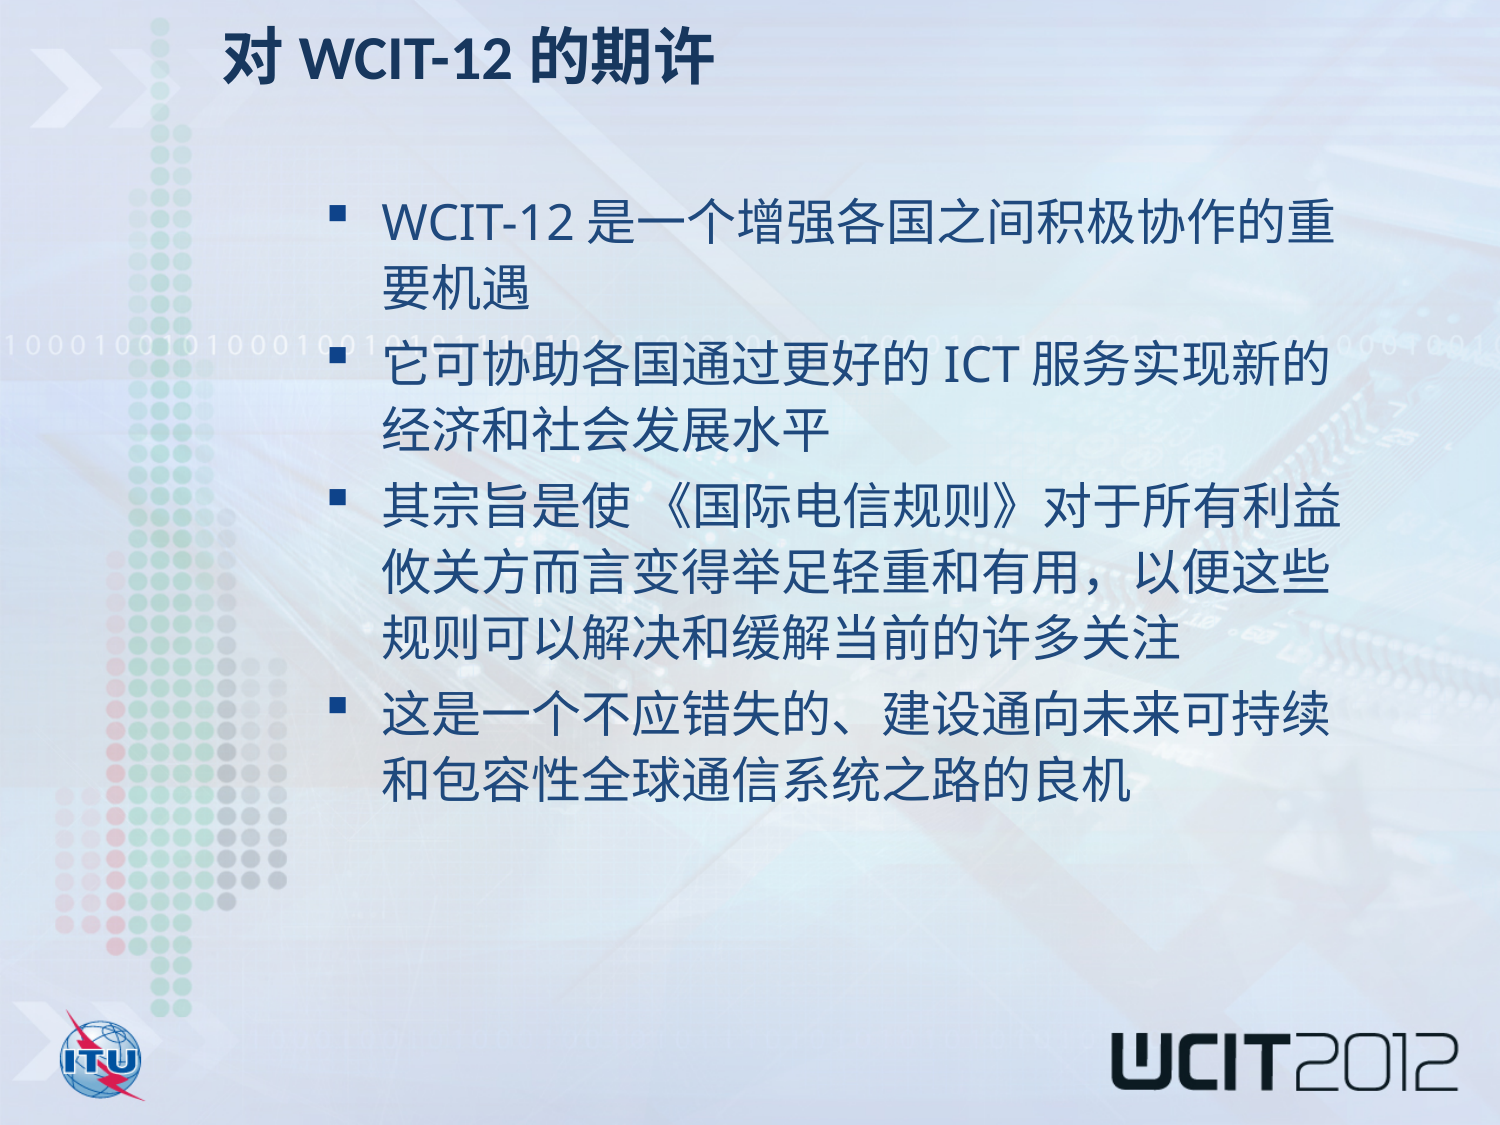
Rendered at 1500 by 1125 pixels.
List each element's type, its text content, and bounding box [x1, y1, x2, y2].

text_box WCIT-12是一个增强各国之间积极协作的重要机遇 它可协助各国通过更好的ICT服务实现新的经济和社会发展水平 其宗旨是使 《国际电信规则》对于所有利益攸关方而言变得举足轻重和有用，以便这些规则可以解决和缓解当前的许多关注 这是一个不应错失的、建设通向未来可持续和包容性全球通信系统之路的良机 [310, 177, 1386, 876]
text_box 对WCIT-12的期许 [206, 9, 1484, 109]
picture [0, 0, 1500, 1125]
